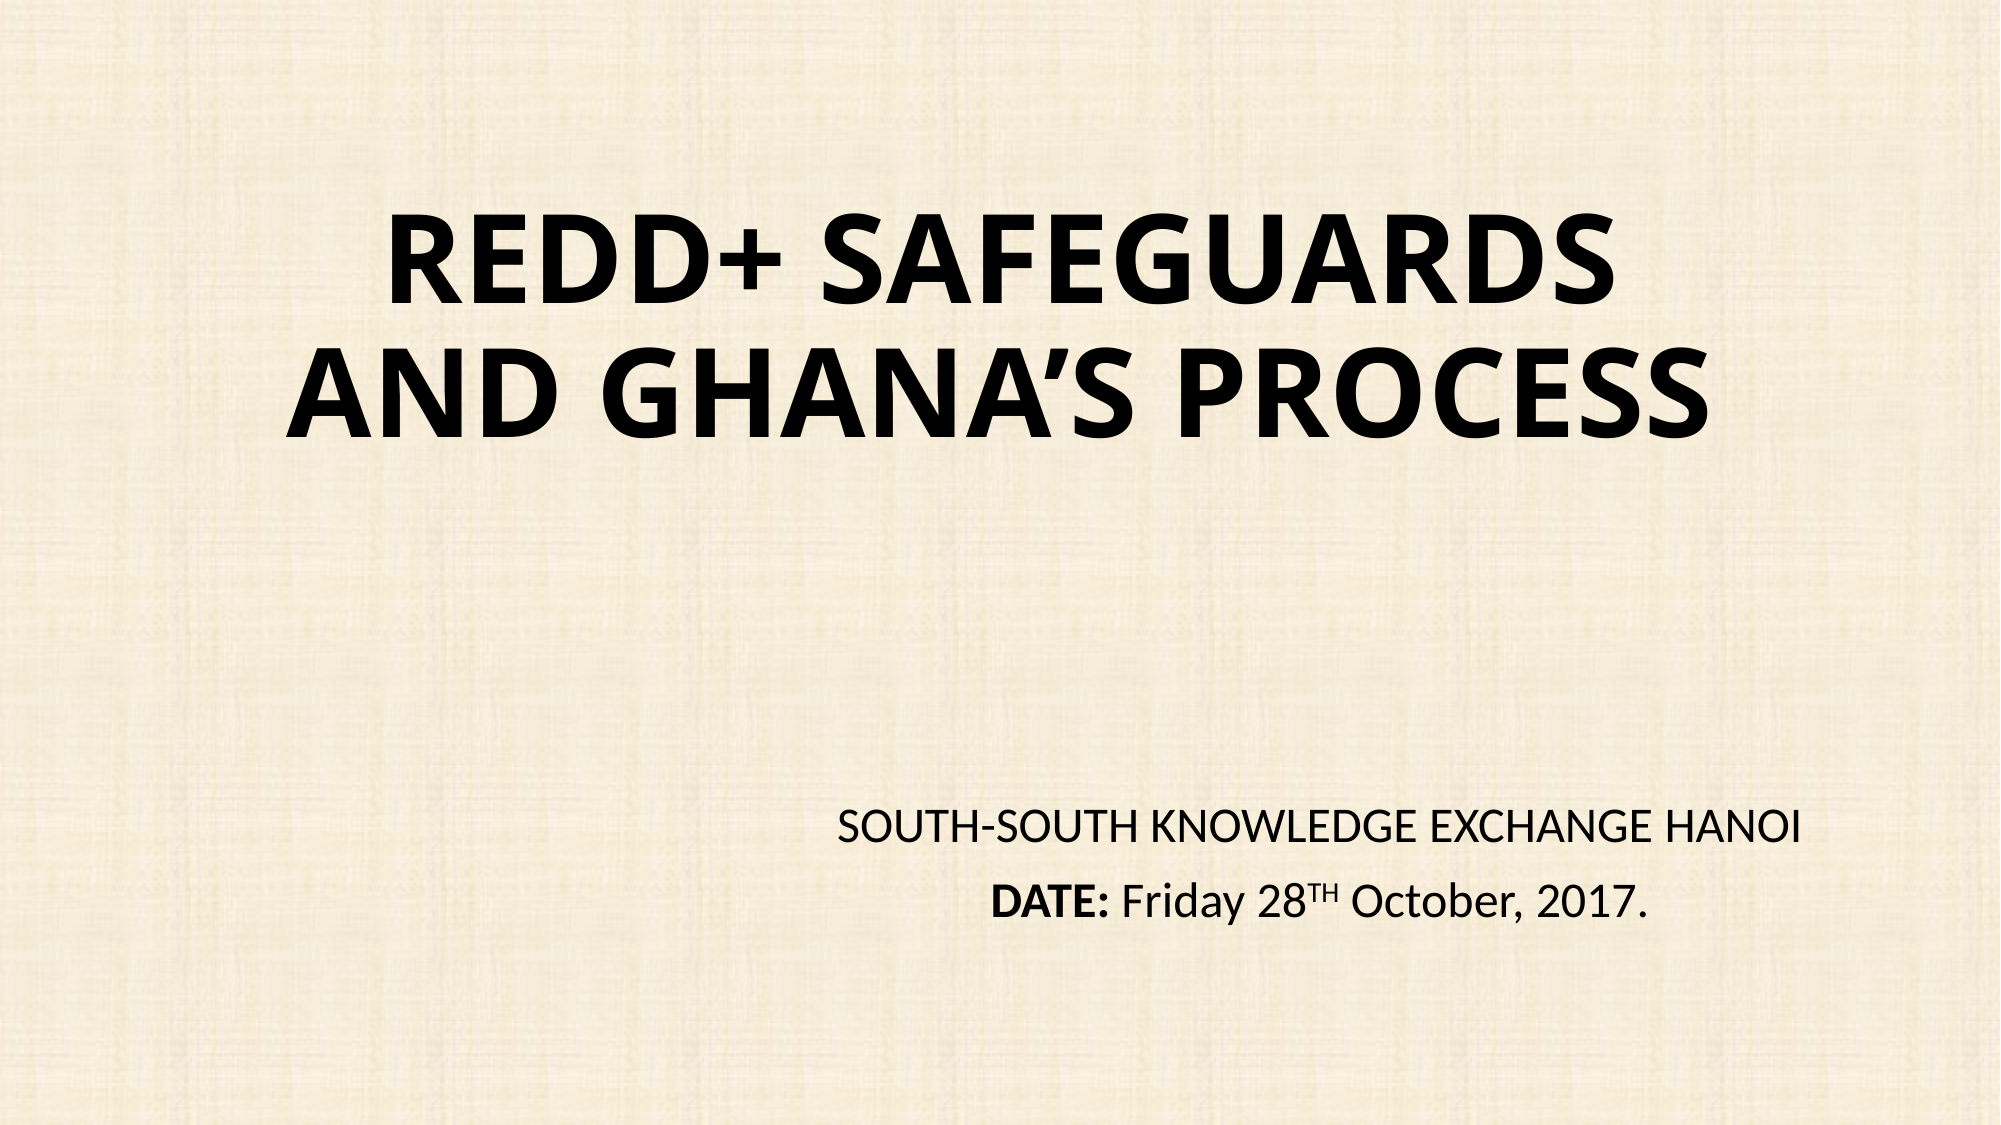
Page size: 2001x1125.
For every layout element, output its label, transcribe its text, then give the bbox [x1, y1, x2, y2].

title REDD+ SAFEGUARDS AND GHANA’S PROCESS [249, 187, 1750, 472]
subtitle SOUTH-SOUTH KNOWLEDGE EXCHANGE HANOI DATE: Friday 28TH October, 2017. [754, 791, 1886, 1078]
